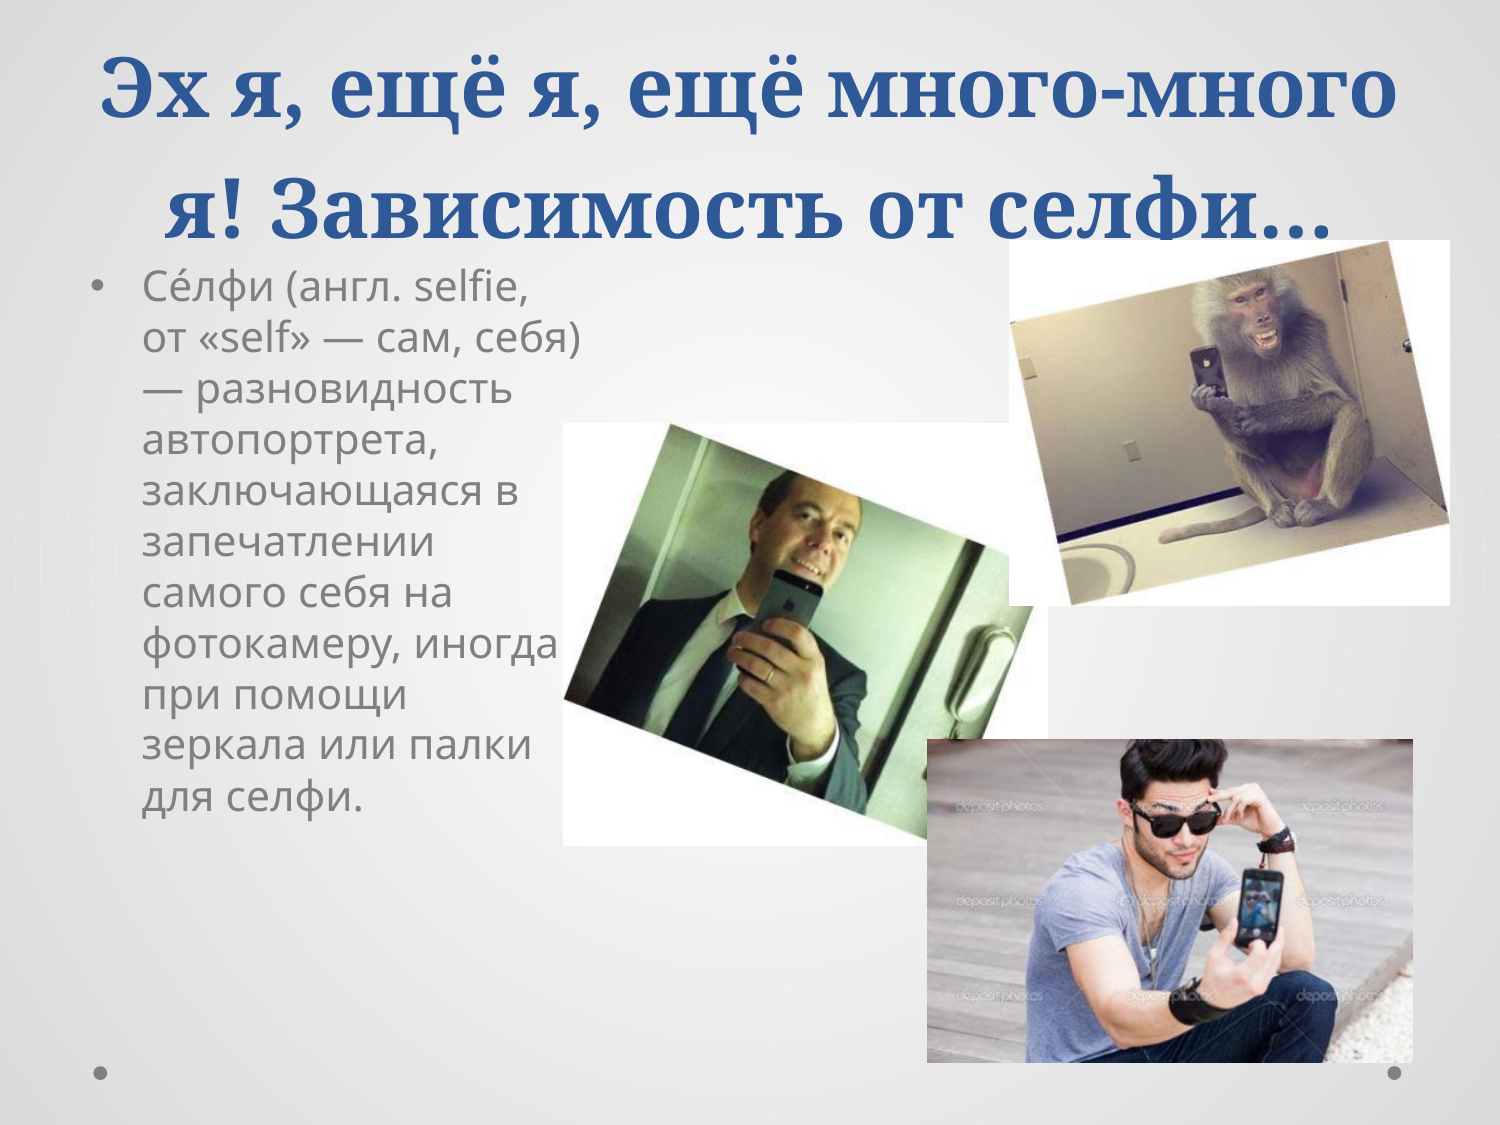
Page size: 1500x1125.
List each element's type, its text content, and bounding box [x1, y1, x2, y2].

list Се́лфи (англ. selfie, от «self» — сам, себя) — разновидность автопортрета, заключающаяся в запечатлении самого себя на фотокамеру, иногда при помощи зеркала или палки для селфи. [75, 251, 597, 905]
title Эх я, ещё я, ещё много-много я! Зависимость от селфи… [75, 0, 1425, 263]
picture [563, 240, 1450, 847]
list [926, 739, 1414, 1063]
